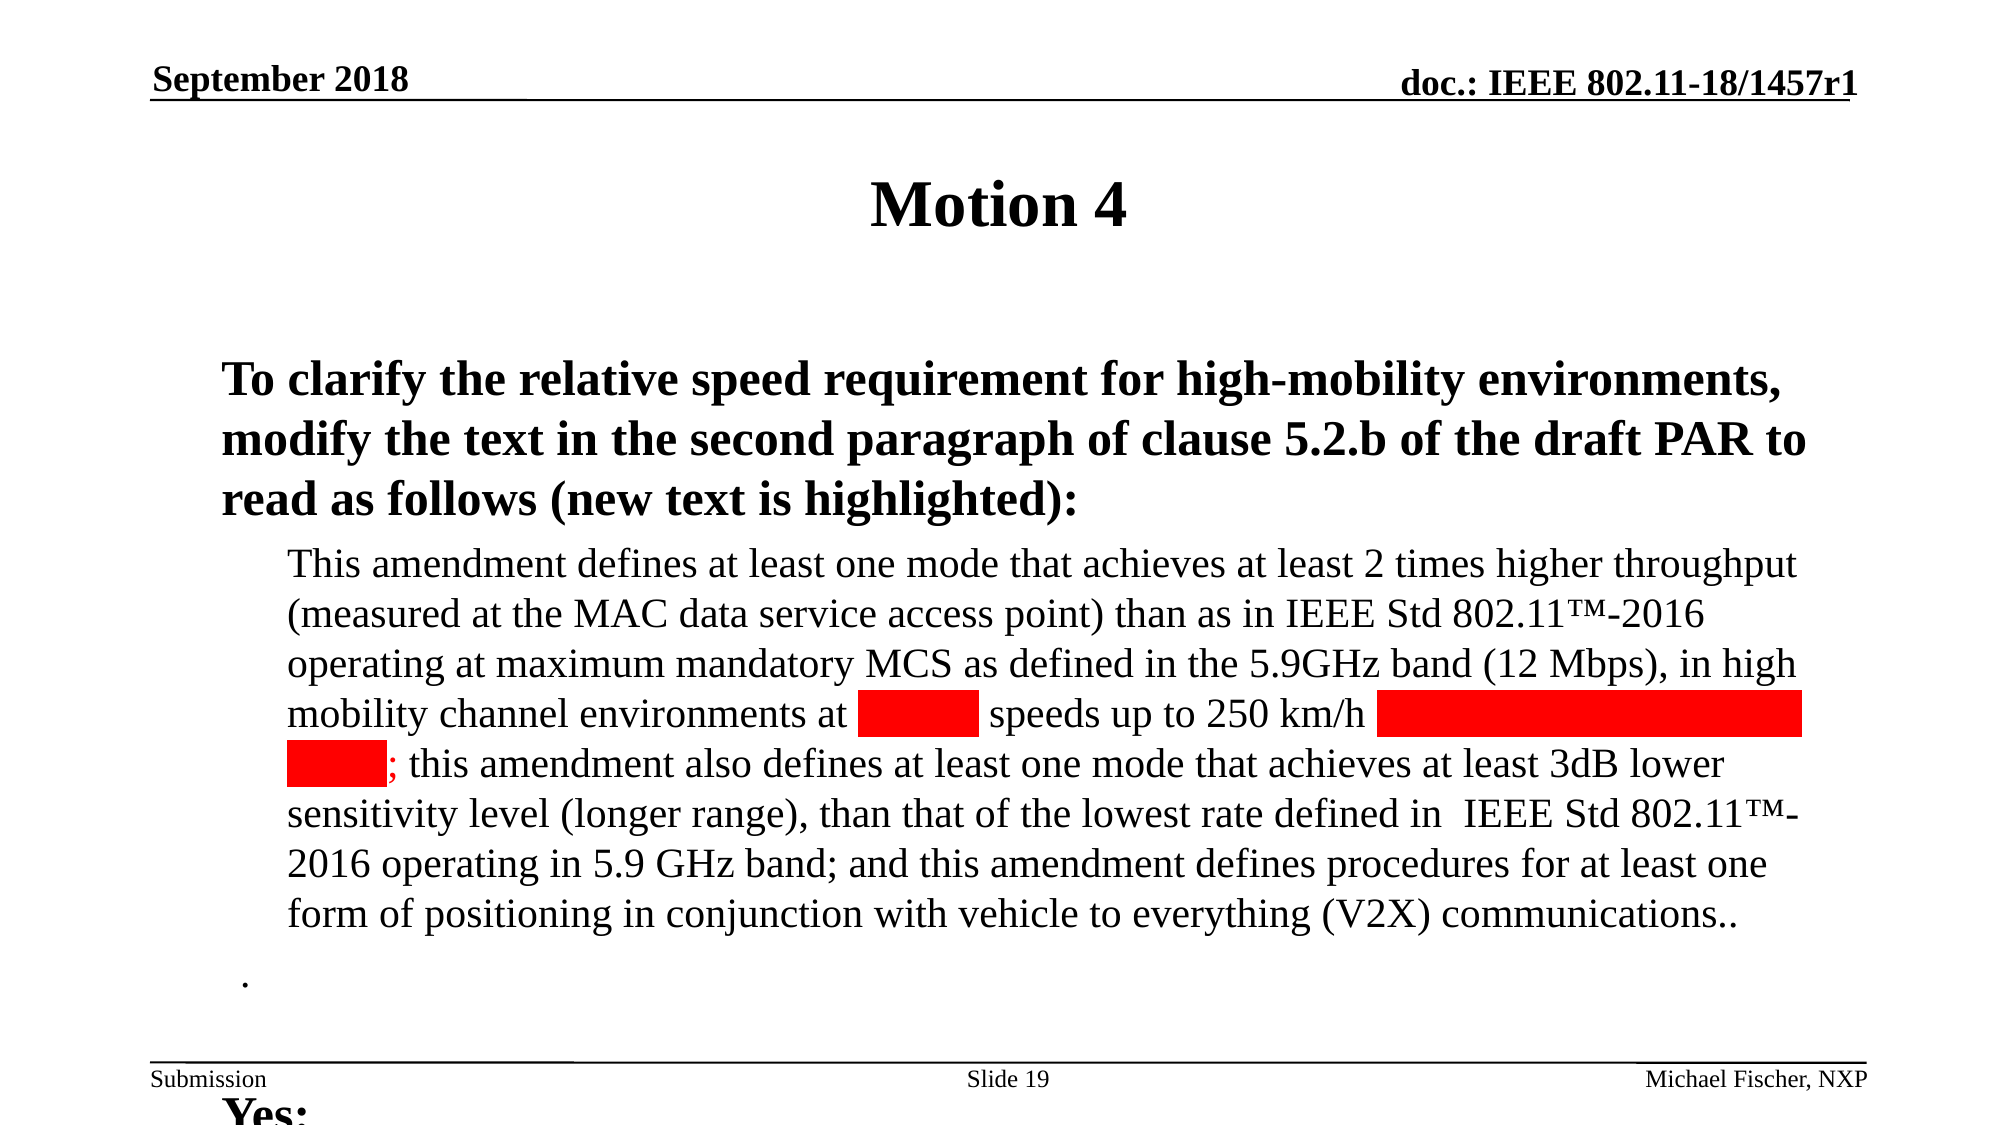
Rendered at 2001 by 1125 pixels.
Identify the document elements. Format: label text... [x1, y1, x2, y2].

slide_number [152, 54, 563, 100]
title Motion 4 [149, 112, 1850, 288]
list To clarify the relative speed requirement for high-mobility environments, modify the text in the second paragraph of clause 5.2.b of the draft PAR to read as follows (new text is highlighted): This amendment defines at least one mode that achieves at least 2 times higher throughput (measured at the MAC data service access point) than as in IEEE Std 802.11™-2016 operating at maximum mandatory MCS as defined in the 5.9GHz band (12 Mbps), in high mobility channel environments at vehicle speeds up to 250 km/h (closing speeds up to 500 km/h); this amendment also defines at least one mode that achieves at least 3dB lower sensitivity level (longer range), than that of the lowest rate defined in IEEE Std 802.11™-2016 operating in 5.9 GHz band; and this amendment defines procedures for at least one form of positioning in conjunction with vehicle to everything (V2X) communications.. . Yes: No: Abstain: [149, 337, 1850, 1013]
slide_number Slide 19 [950, 1061, 1067, 1123]
footer Michael Fischer, NXP [1171, 1061, 1869, 1093]
